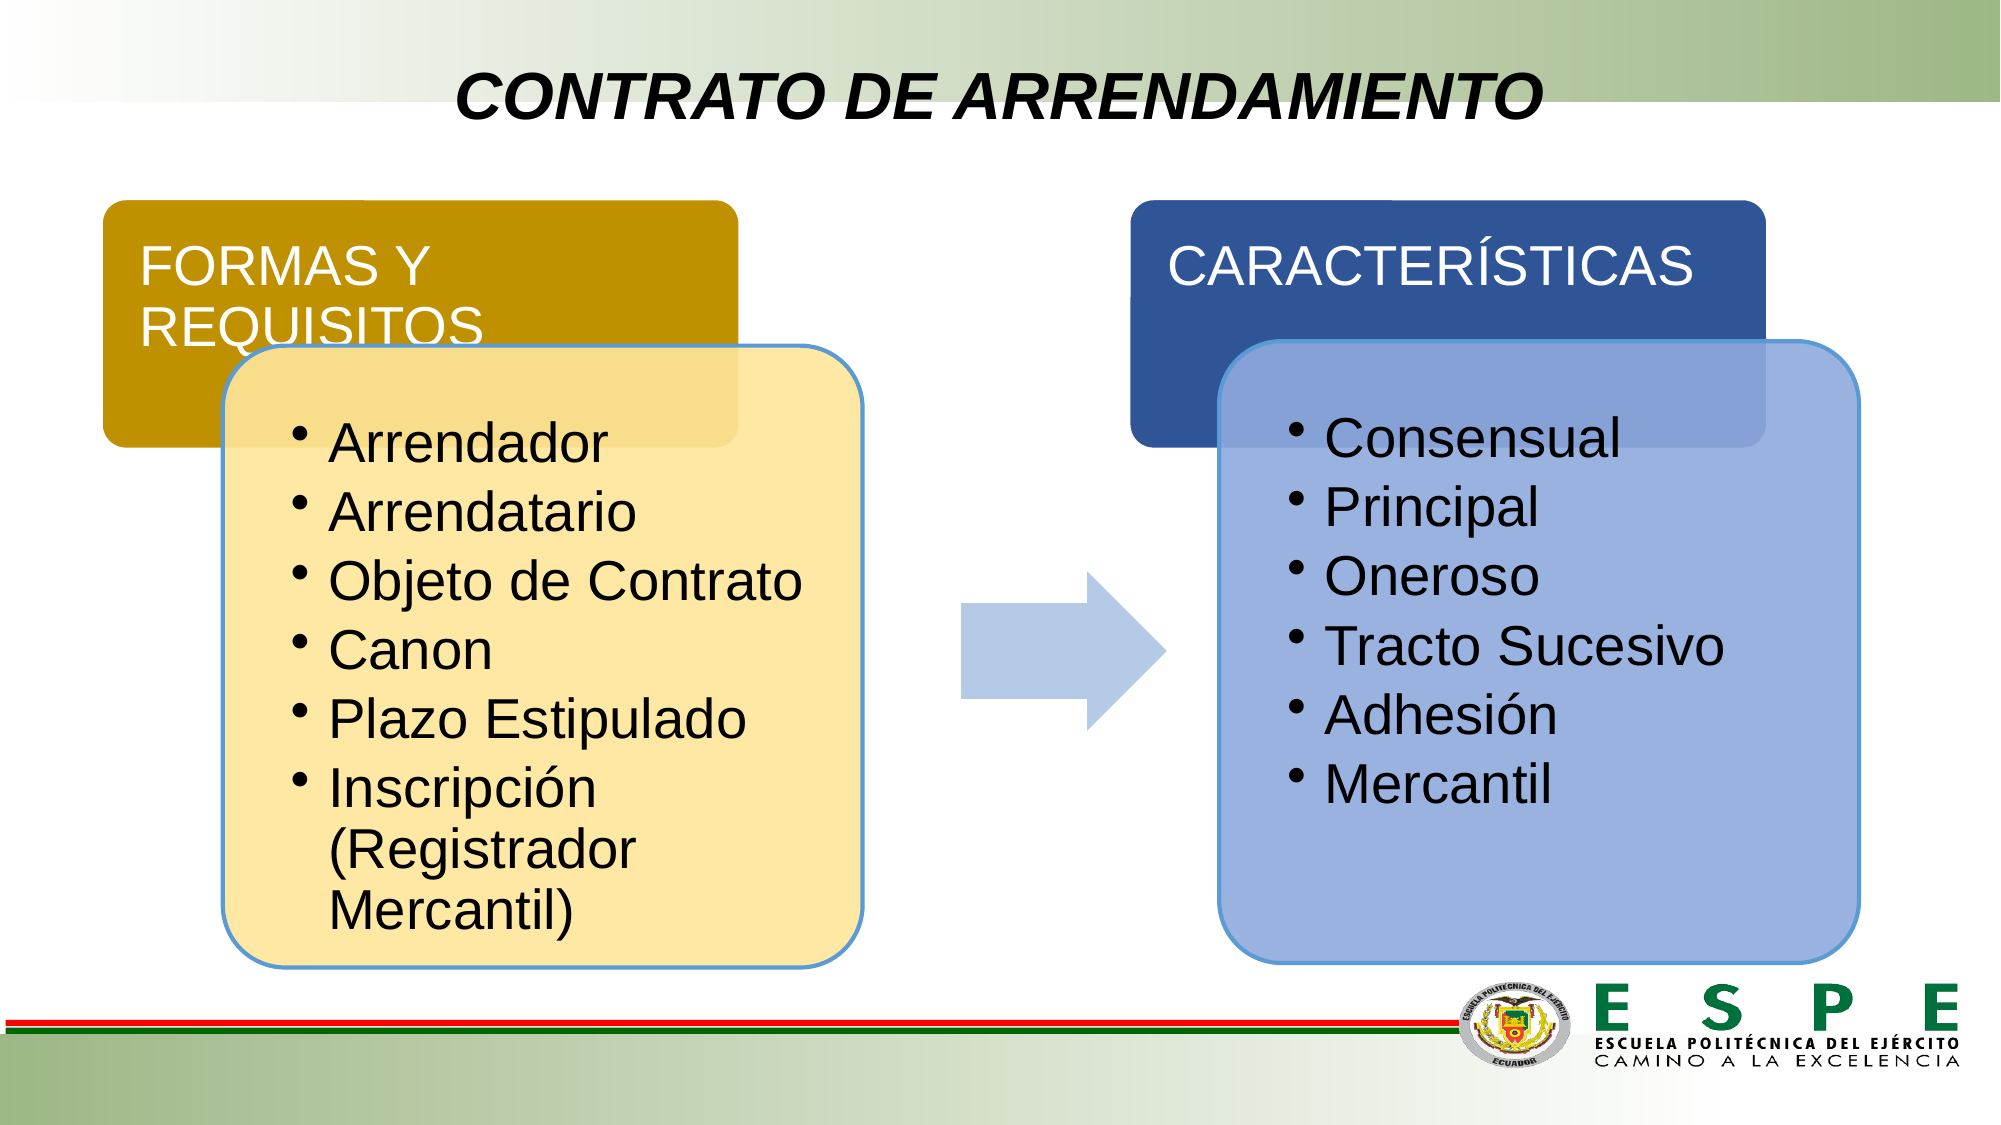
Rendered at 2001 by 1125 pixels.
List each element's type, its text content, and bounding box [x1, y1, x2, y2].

title CONTRATO DE ARRENDAMIENTO [99, 45, 1900, 179]
picture [1409, 964, 2000, 1093]
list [99, 180, 1901, 1006]
